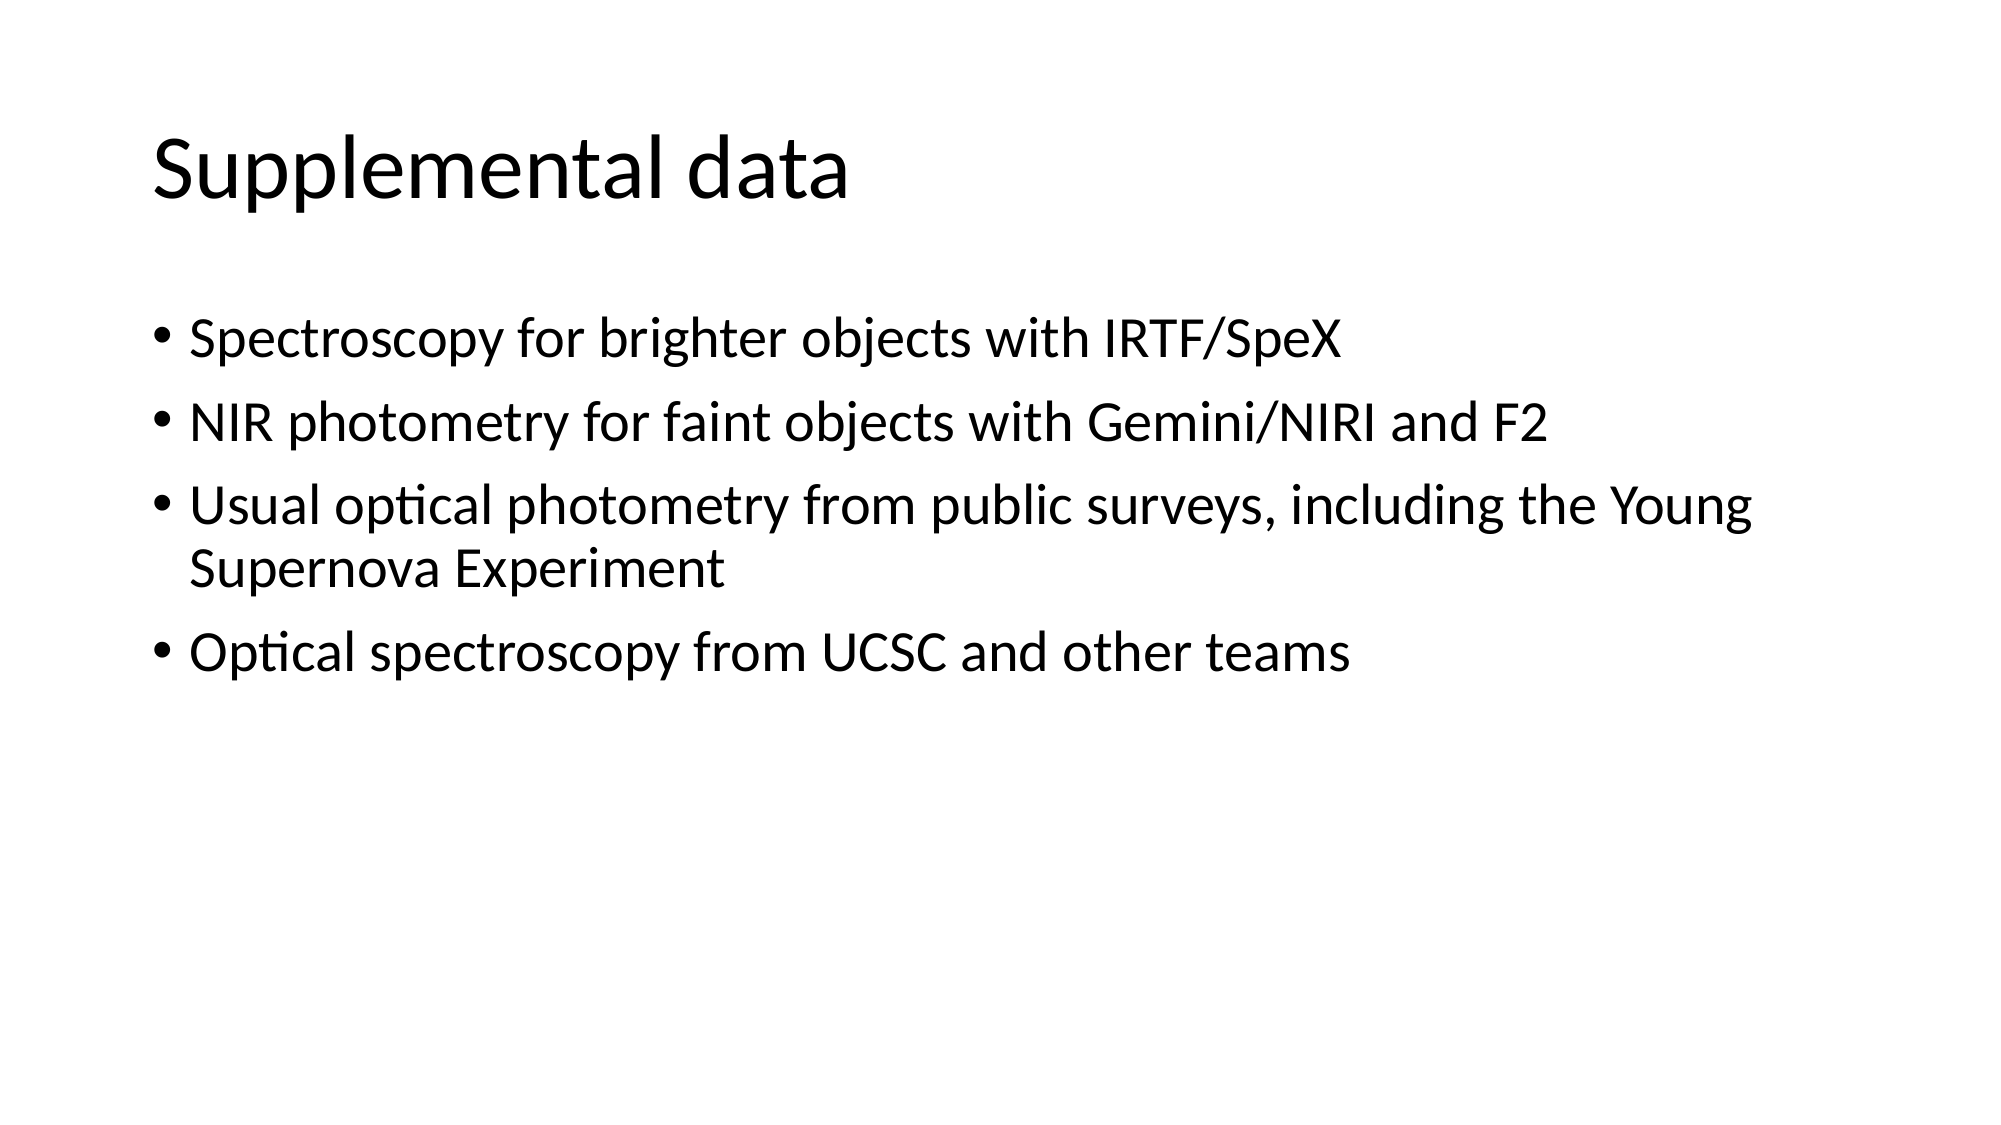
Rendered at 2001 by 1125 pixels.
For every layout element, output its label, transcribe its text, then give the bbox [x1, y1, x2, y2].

title Supplemental data [137, 59, 1863, 278]
list Spectroscopy for brighter objects with IRTF/SpeX NIR photometry for faint objects with Gemini/NIRI and F2 Usual optical photometry from public surveys, including the Young Supernova Experiment Optical spectroscopy from UCSC and other teams [137, 299, 1942, 1014]
